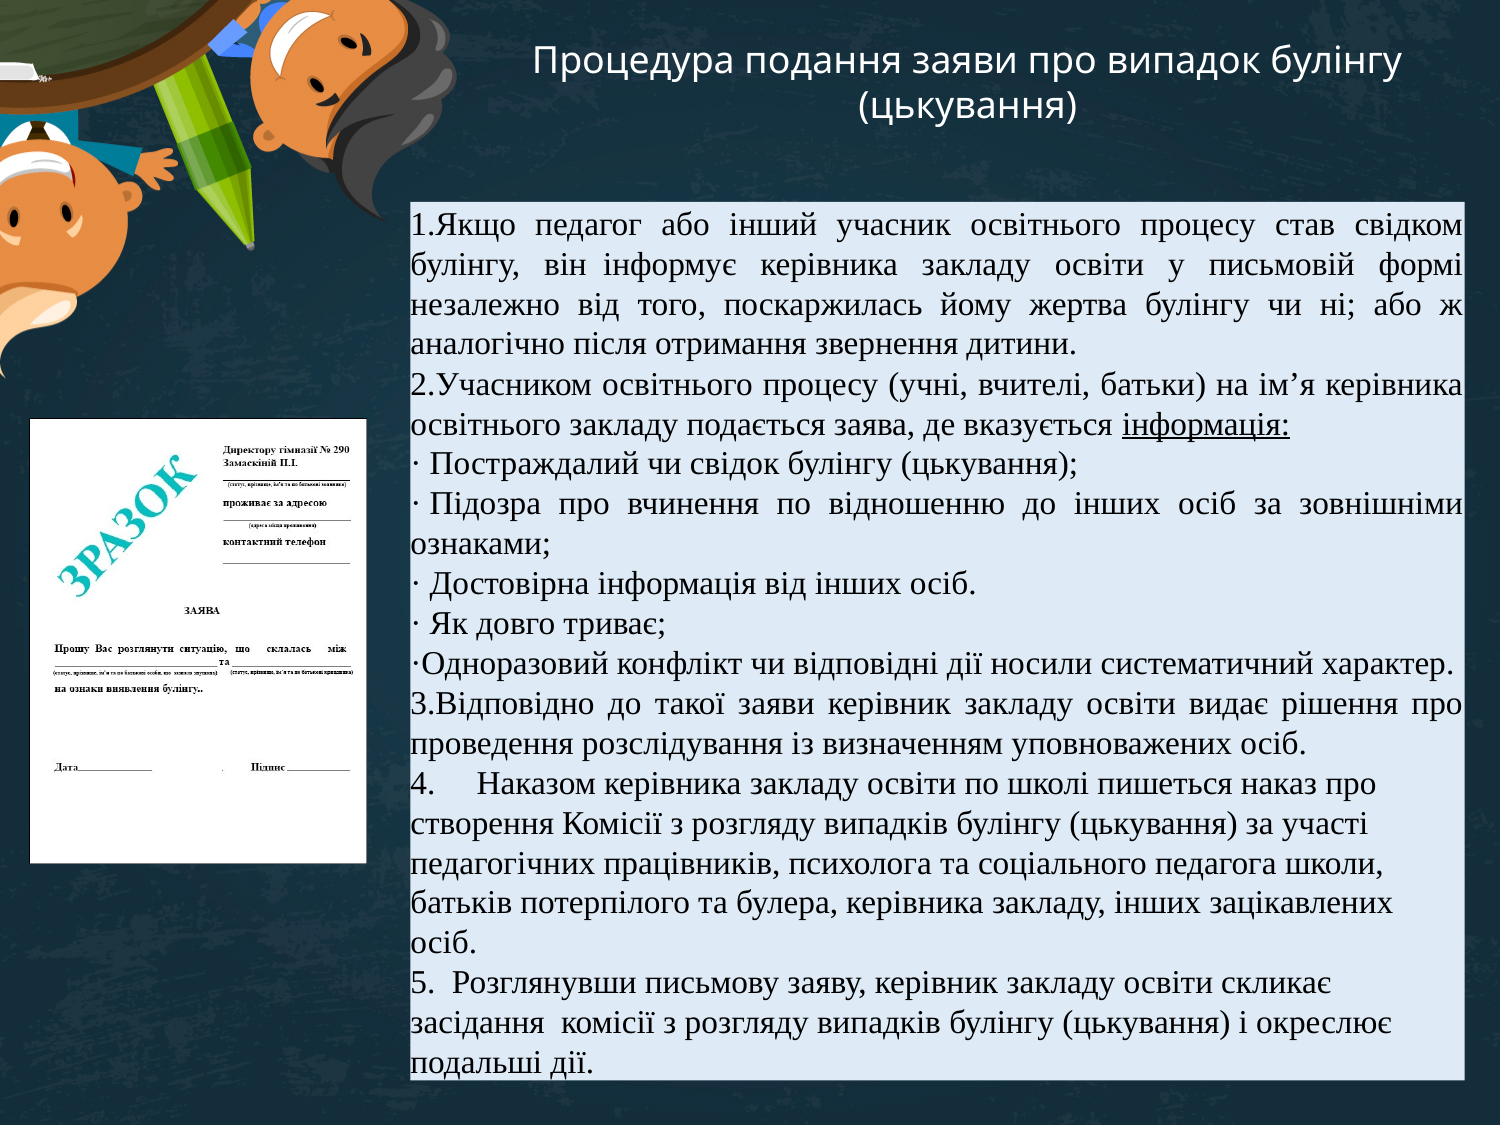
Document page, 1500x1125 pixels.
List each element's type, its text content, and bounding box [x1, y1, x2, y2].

text_box 1.Якщо педагог або інший учасник освітнього процесу став свідком булінгу, він інформує керівника закладу освіти у письмовій формі незалежно від того, поскаржилась йому жертва булінгу чи ні; або ж аналогічно після отримання звернення дитини. 2.Учасником освітнього процесу (учні, вчителі, батьки) на ім’я керівника освітнього закладу подається заява, де вказується інформація: · Постраждалий чи свідок булінгу (цькування); · Підозра про вчинення по відношенню до інших осіб за зовнішніми ознаками; · Достовірна інформація від інших осіб. · Як довго триває; ·Одноразовий конфлікт чи відповідні дії носили систематичний характер. 3.Відповідно до такої заяви керівник закладу освіти видає рішення про проведення розслідування із визначенням уповноважених осіб. 4. Наказом керівника закладу освіти по школі пишеться наказ про створення Комісії з розгляду випадків булінгу (цькування) за участі педагогічних працівників, психолога та соціального педагога школи, батьків потерпілого та булера, керівника закладу, інших зацікавлених осіб. 5. Розглянувши письмову заяву, керівник закладу освіти скликає засідання комісії з розгляду випадків булінгу (цькування) і окреслює подальші дії. [410, 201, 1465, 1081]
text_box Процедура подання заяви про випадок булінгу (цькування) [487, 28, 1448, 134]
picture [0, 0, 1500, 1125]
